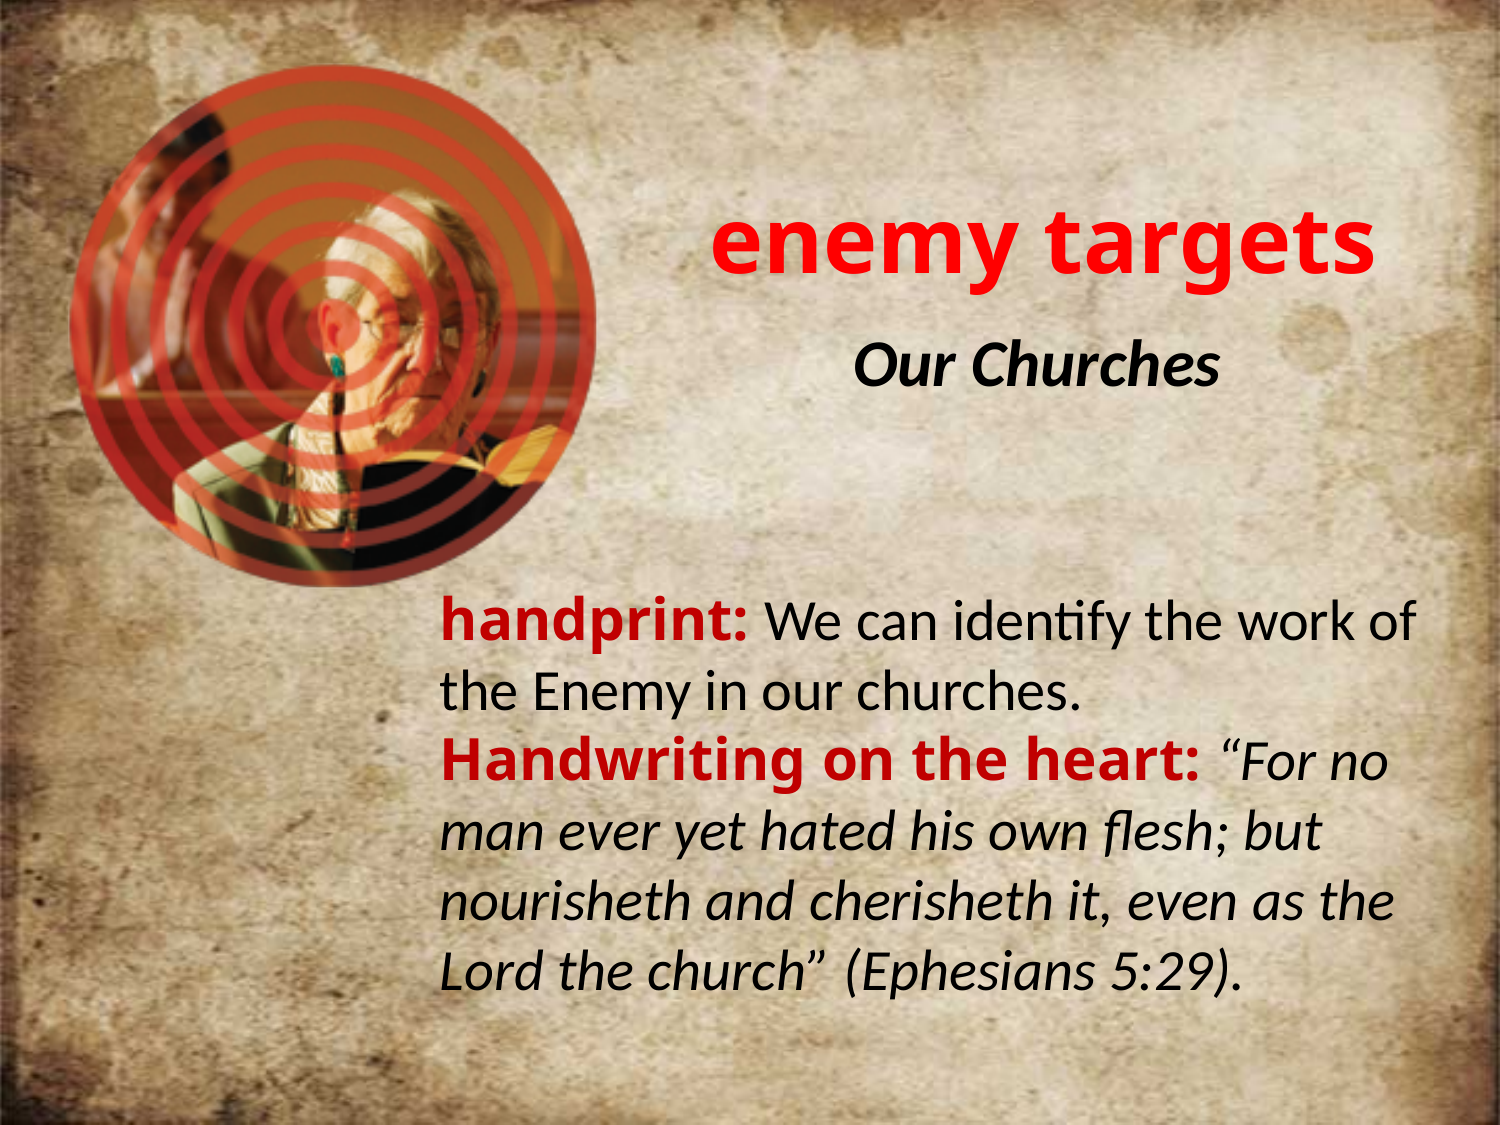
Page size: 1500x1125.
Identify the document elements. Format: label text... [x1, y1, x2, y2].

subtitle Our Churches [699, 312, 1375, 438]
picture [0, 0, 1500, 1125]
text_box handprint: We can identify the work of the Enemy in our churches. Handwriting on the heart: “For no man ever yet hated his own flesh; but nourisheth and cherisheth it, even as the Lord the church” (Ephesians 5:29). [424, 574, 1488, 1010]
title enemy targets [630, 126, 1456, 347]
